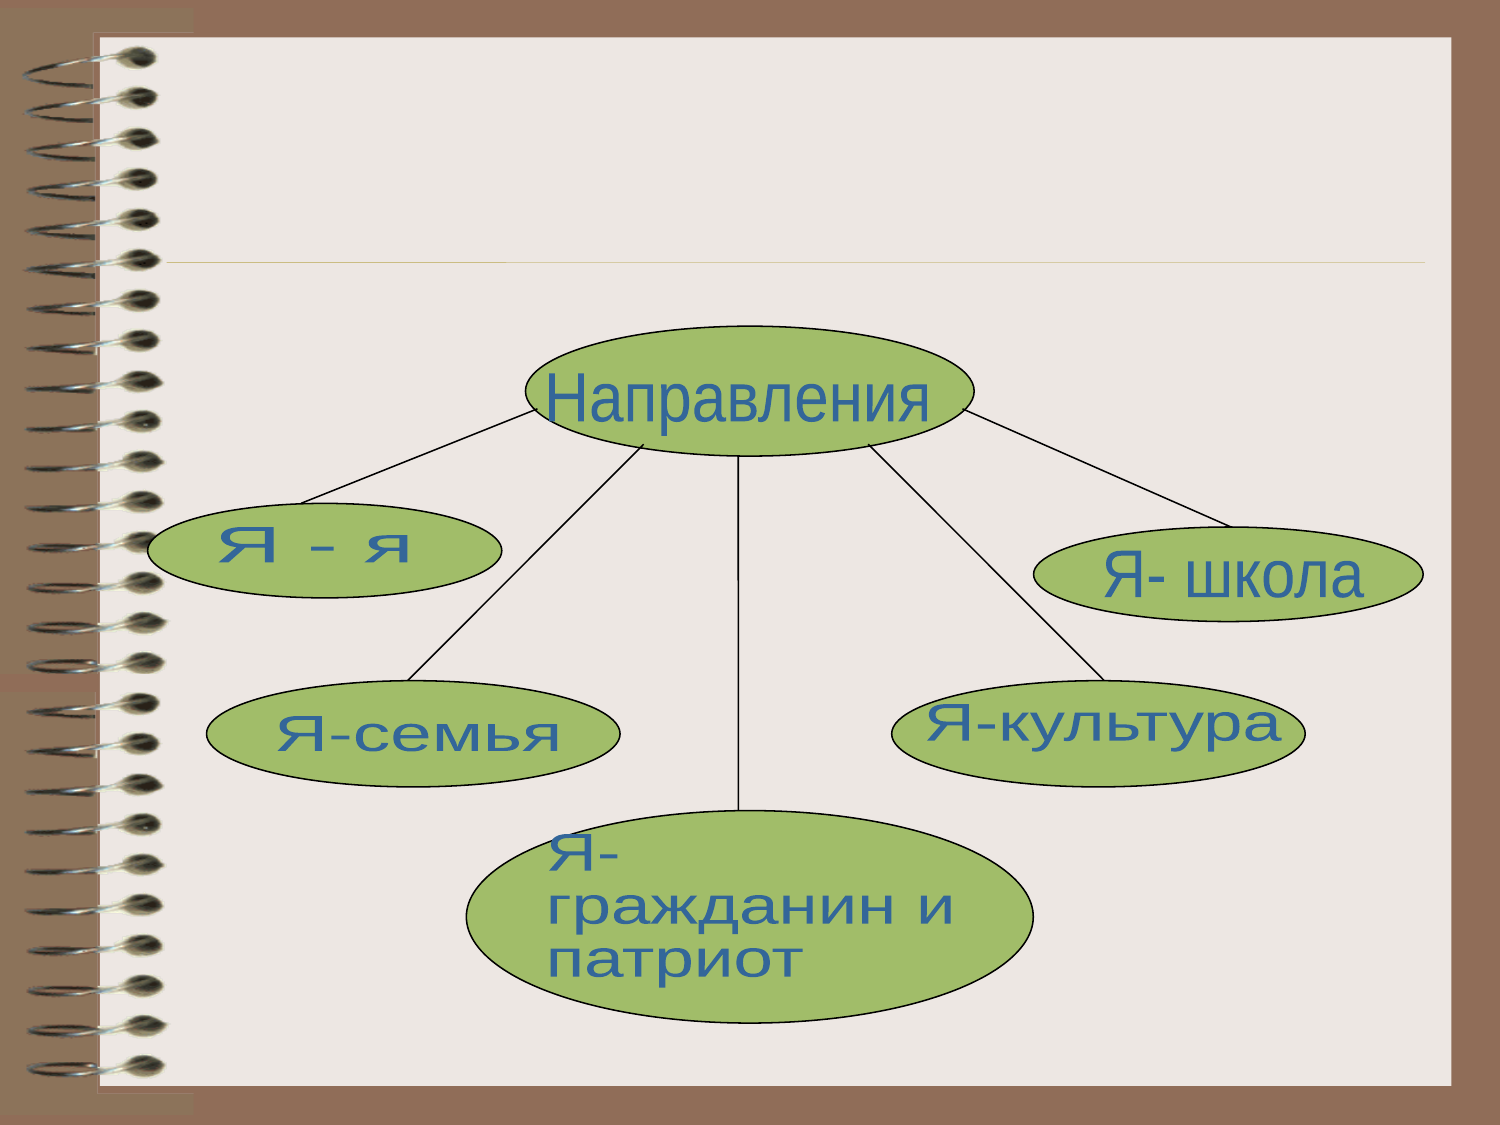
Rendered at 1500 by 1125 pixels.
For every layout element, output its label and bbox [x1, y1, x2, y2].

text_box [525, 326, 975, 457]
picture [0, 8, 194, 674]
text_box [206, 680, 621, 787]
text_box [891, 680, 1306, 787]
text_box [466, 810, 1034, 1024]
picture [0, 692, 194, 1115]
text_box [147, 503, 502, 598]
text_box [1033, 527, 1424, 622]
